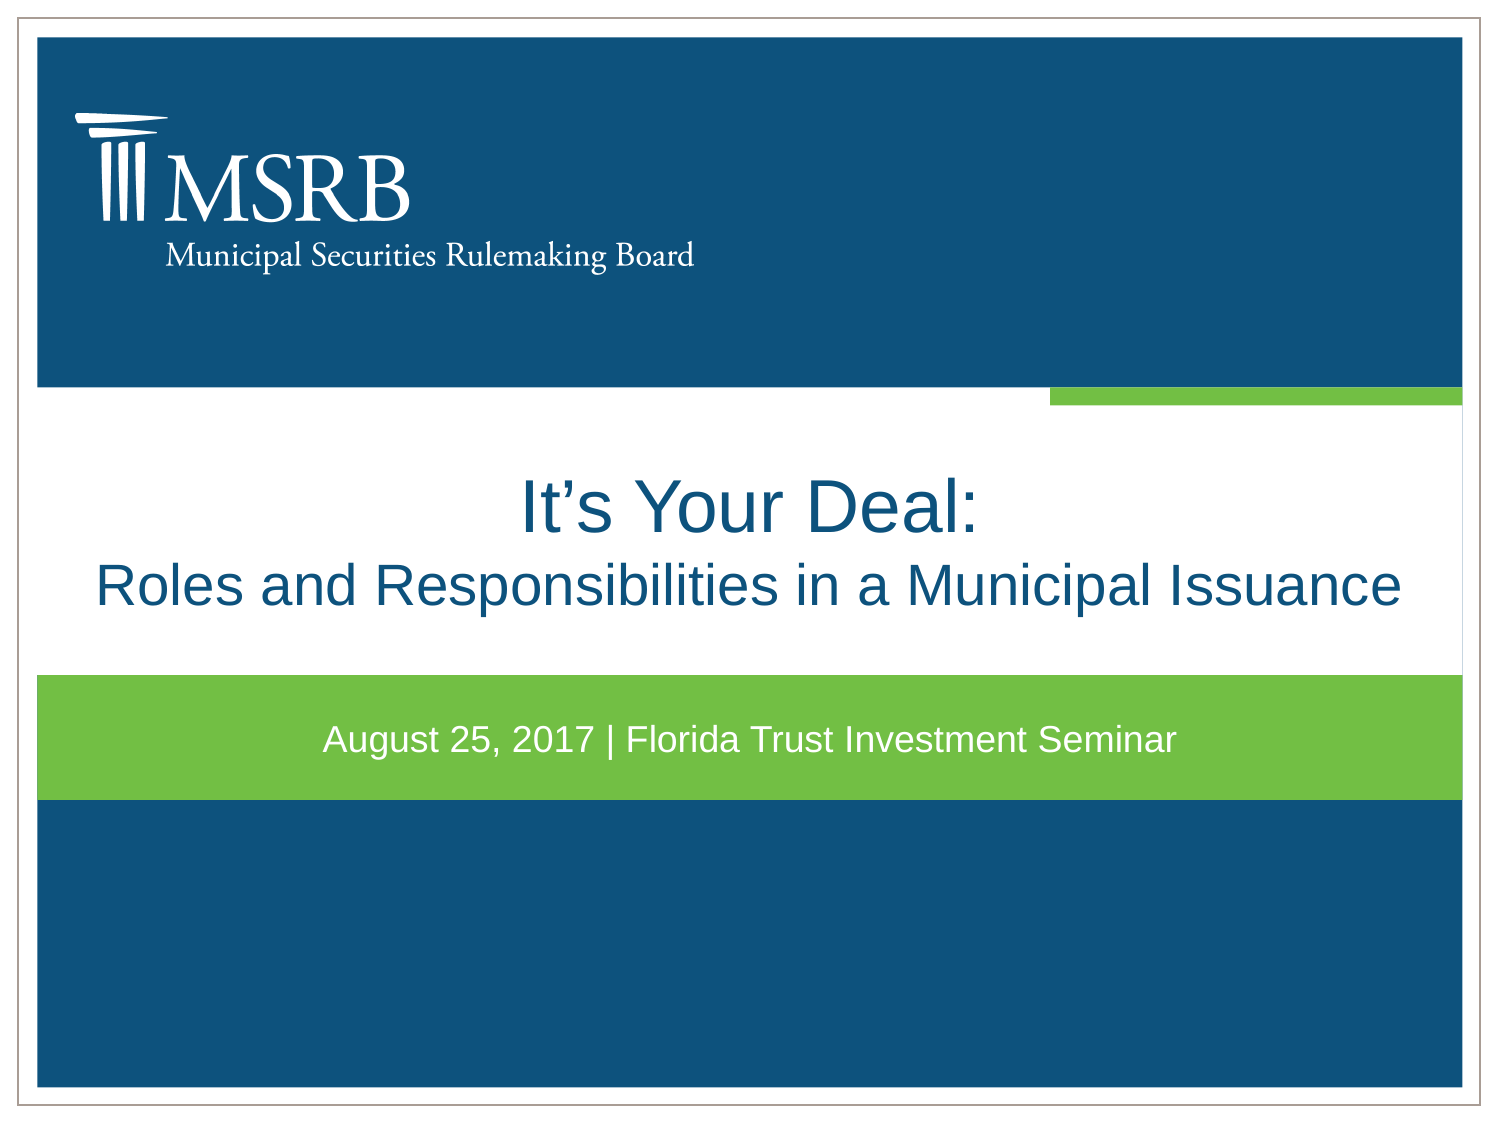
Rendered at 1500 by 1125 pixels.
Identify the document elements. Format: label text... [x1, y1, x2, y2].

title It’s Your Deal: Roles and Responsibilities in a Municipal Issuance [93, 412, 1407, 663]
picture [75, 113, 694, 275]
subtitle August 25, 2017 | Florida Trust Investment Seminar [93, 693, 1407, 782]
